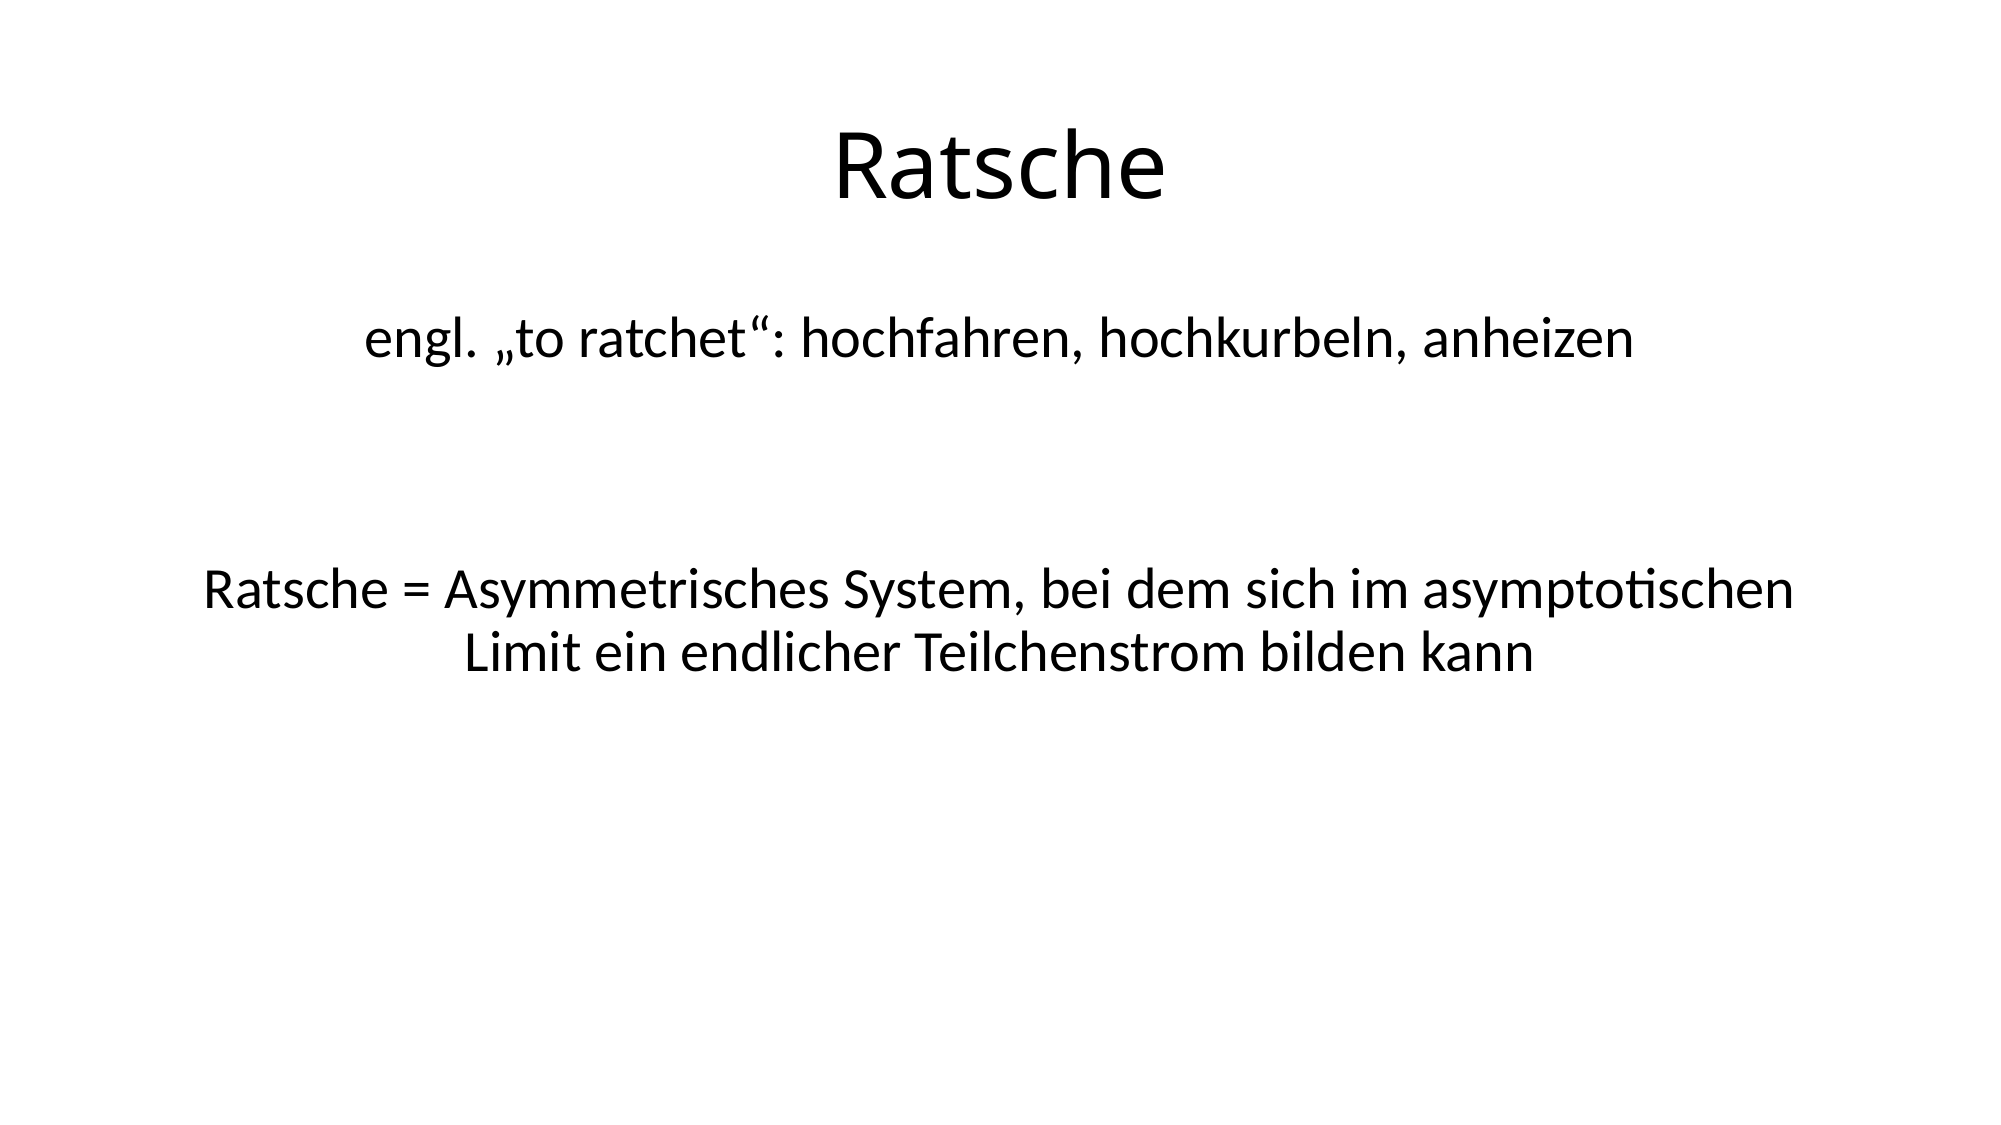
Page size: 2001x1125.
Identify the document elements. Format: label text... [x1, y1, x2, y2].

title Ratsche [137, 59, 1863, 278]
